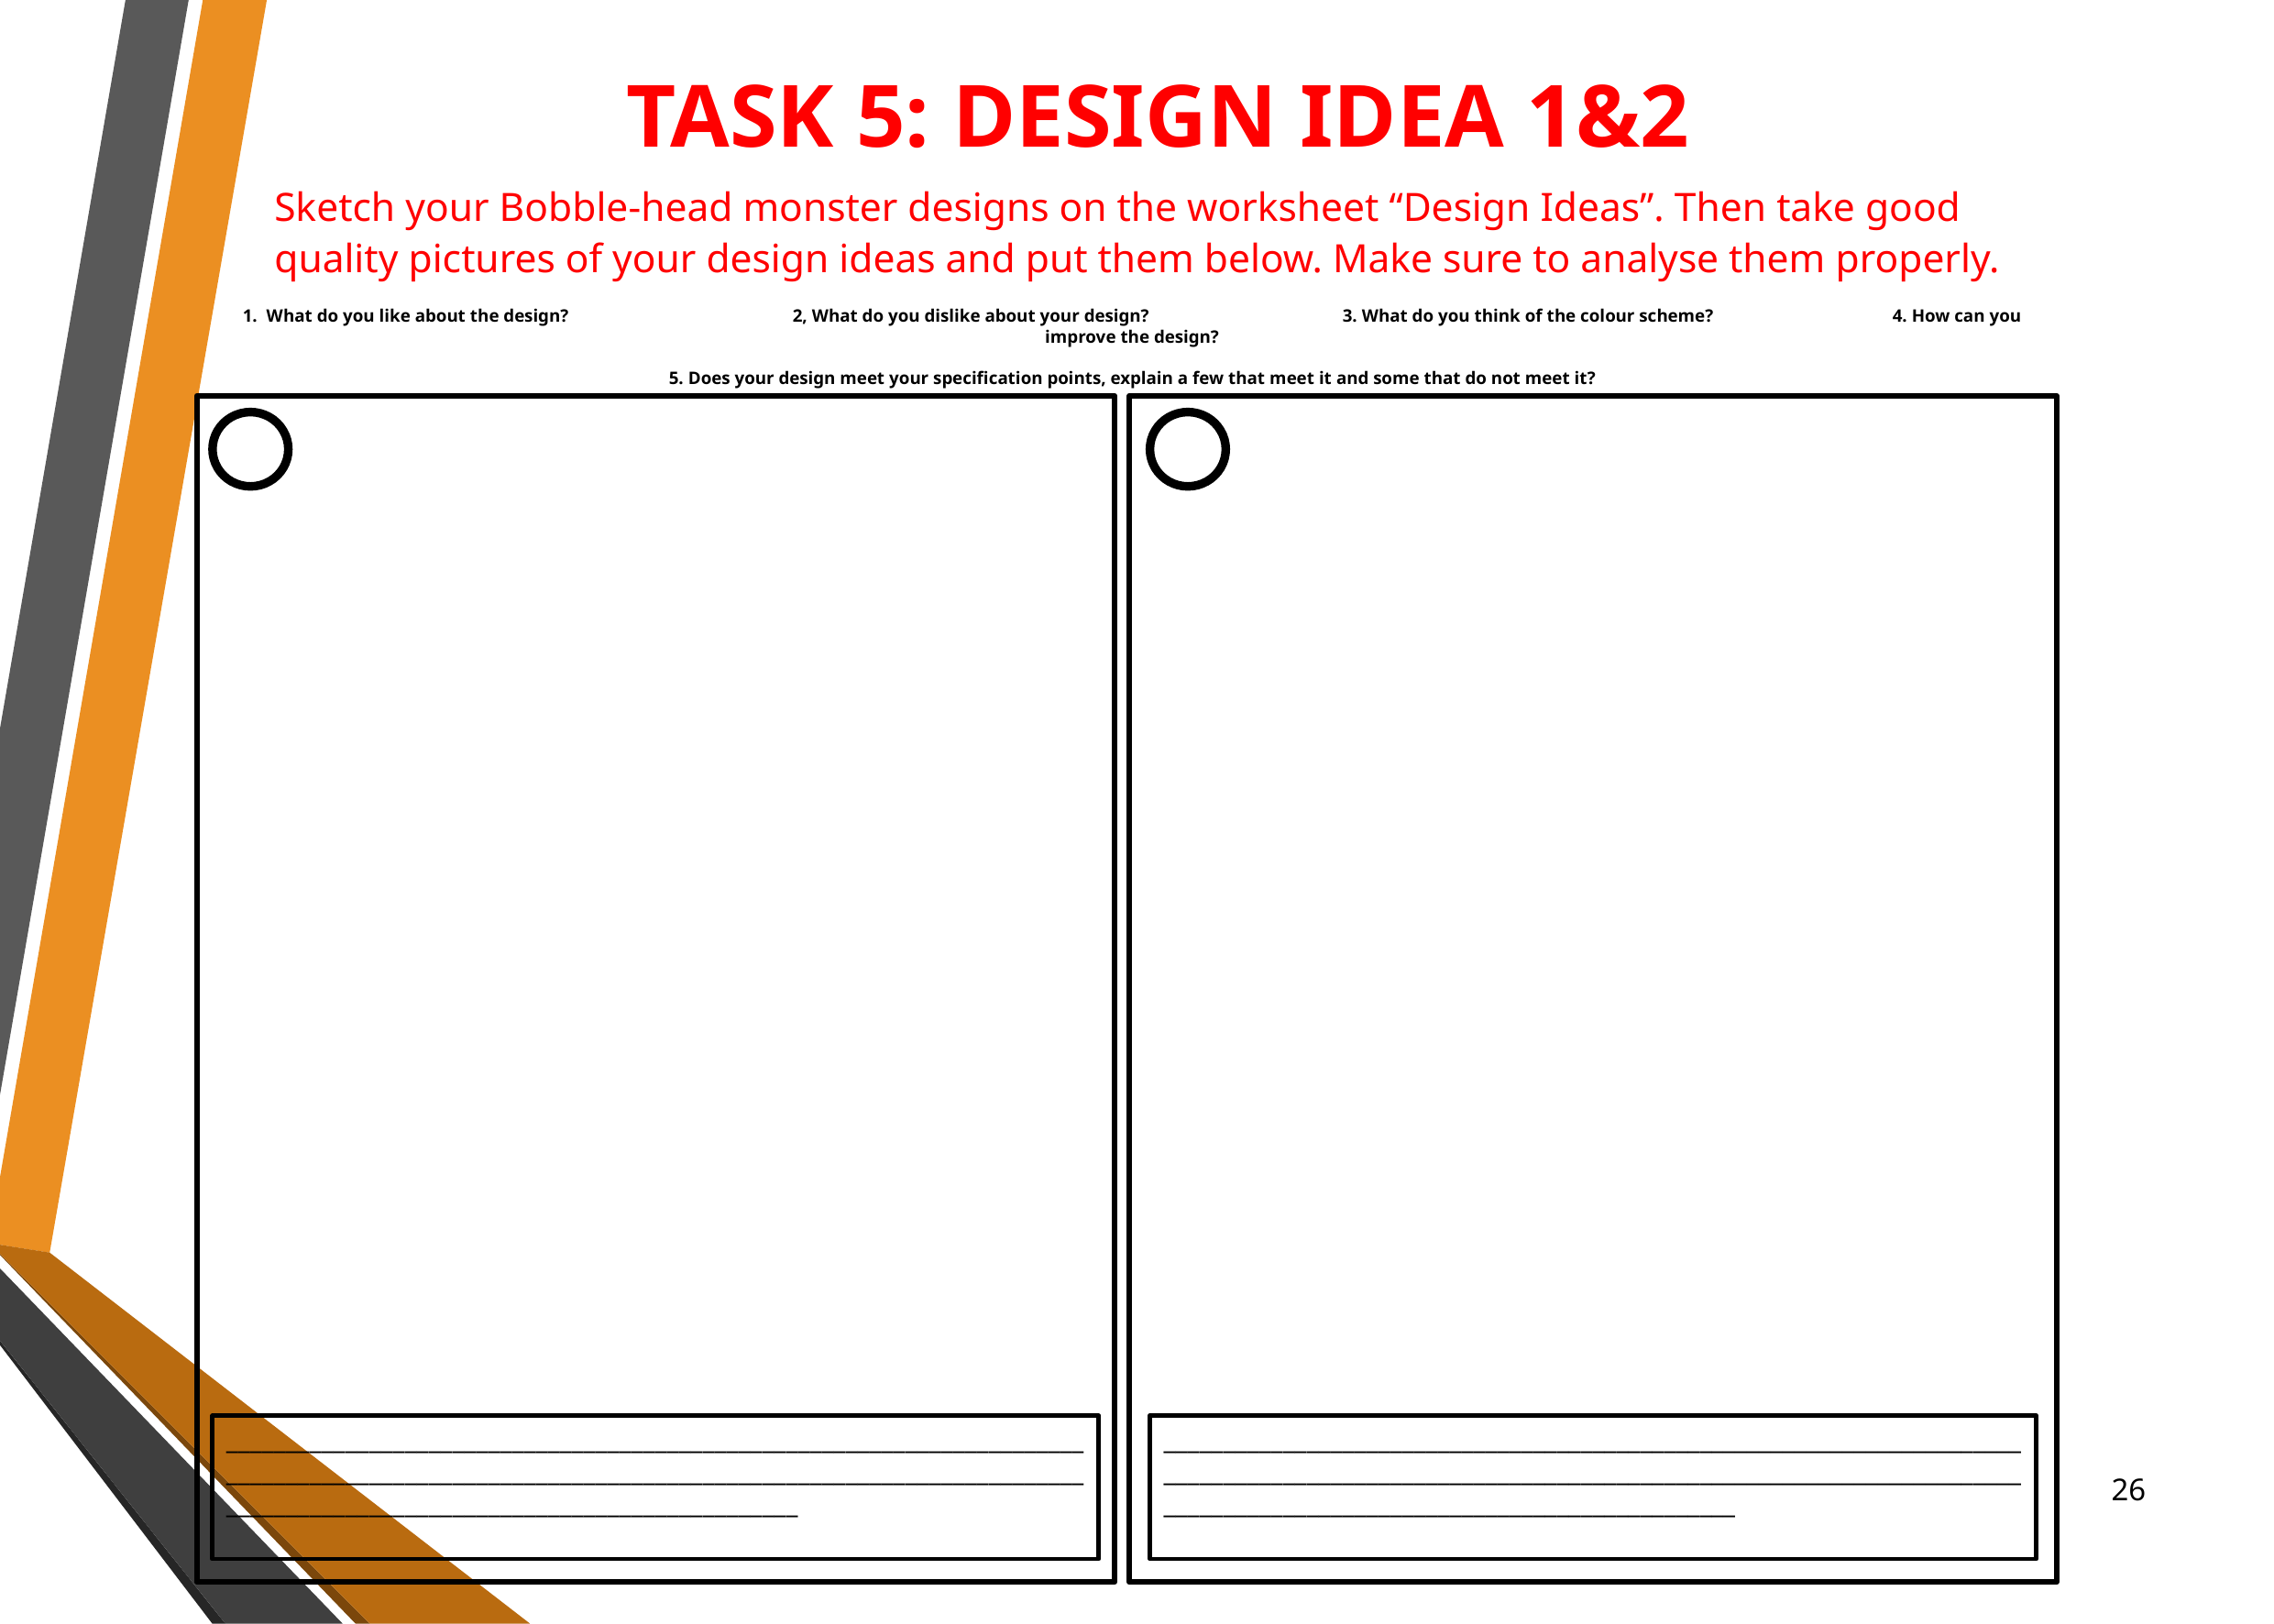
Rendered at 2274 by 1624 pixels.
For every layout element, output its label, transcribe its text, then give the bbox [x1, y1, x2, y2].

text_box ________________________________________________________________________________________________________________________________________________________________________________________________ [212, 1415, 1099, 1560]
slide_number ‹#› [2057, 1447, 2160, 1535]
text_box [196, 395, 1115, 1583]
text_box 1. What do you like about the design? 2, What do you dislike about your design? 3. What do you think of the colour scheme? 4. How can you improve the design? 5. Does your design meet your specification points, explain a few that meet it and some that do not meet it? [202, 278, 2062, 375]
text_box ________________________________________________________________________________________________________________________________________________________________________________________________ [1149, 1415, 2037, 1560]
text_box Sketch your Bobble-head monster designs on the worksheet “Design Ideas”. Then take good quality pictures of your design ideas and put them below. Make sure to analyse them properly. [254, 168, 2096, 327]
text_box TASK 5: DESIGN IDEA 1&2 [254, 62, 2062, 168]
text_box [1129, 395, 2057, 1583]
text_box [1149, 411, 1226, 487]
